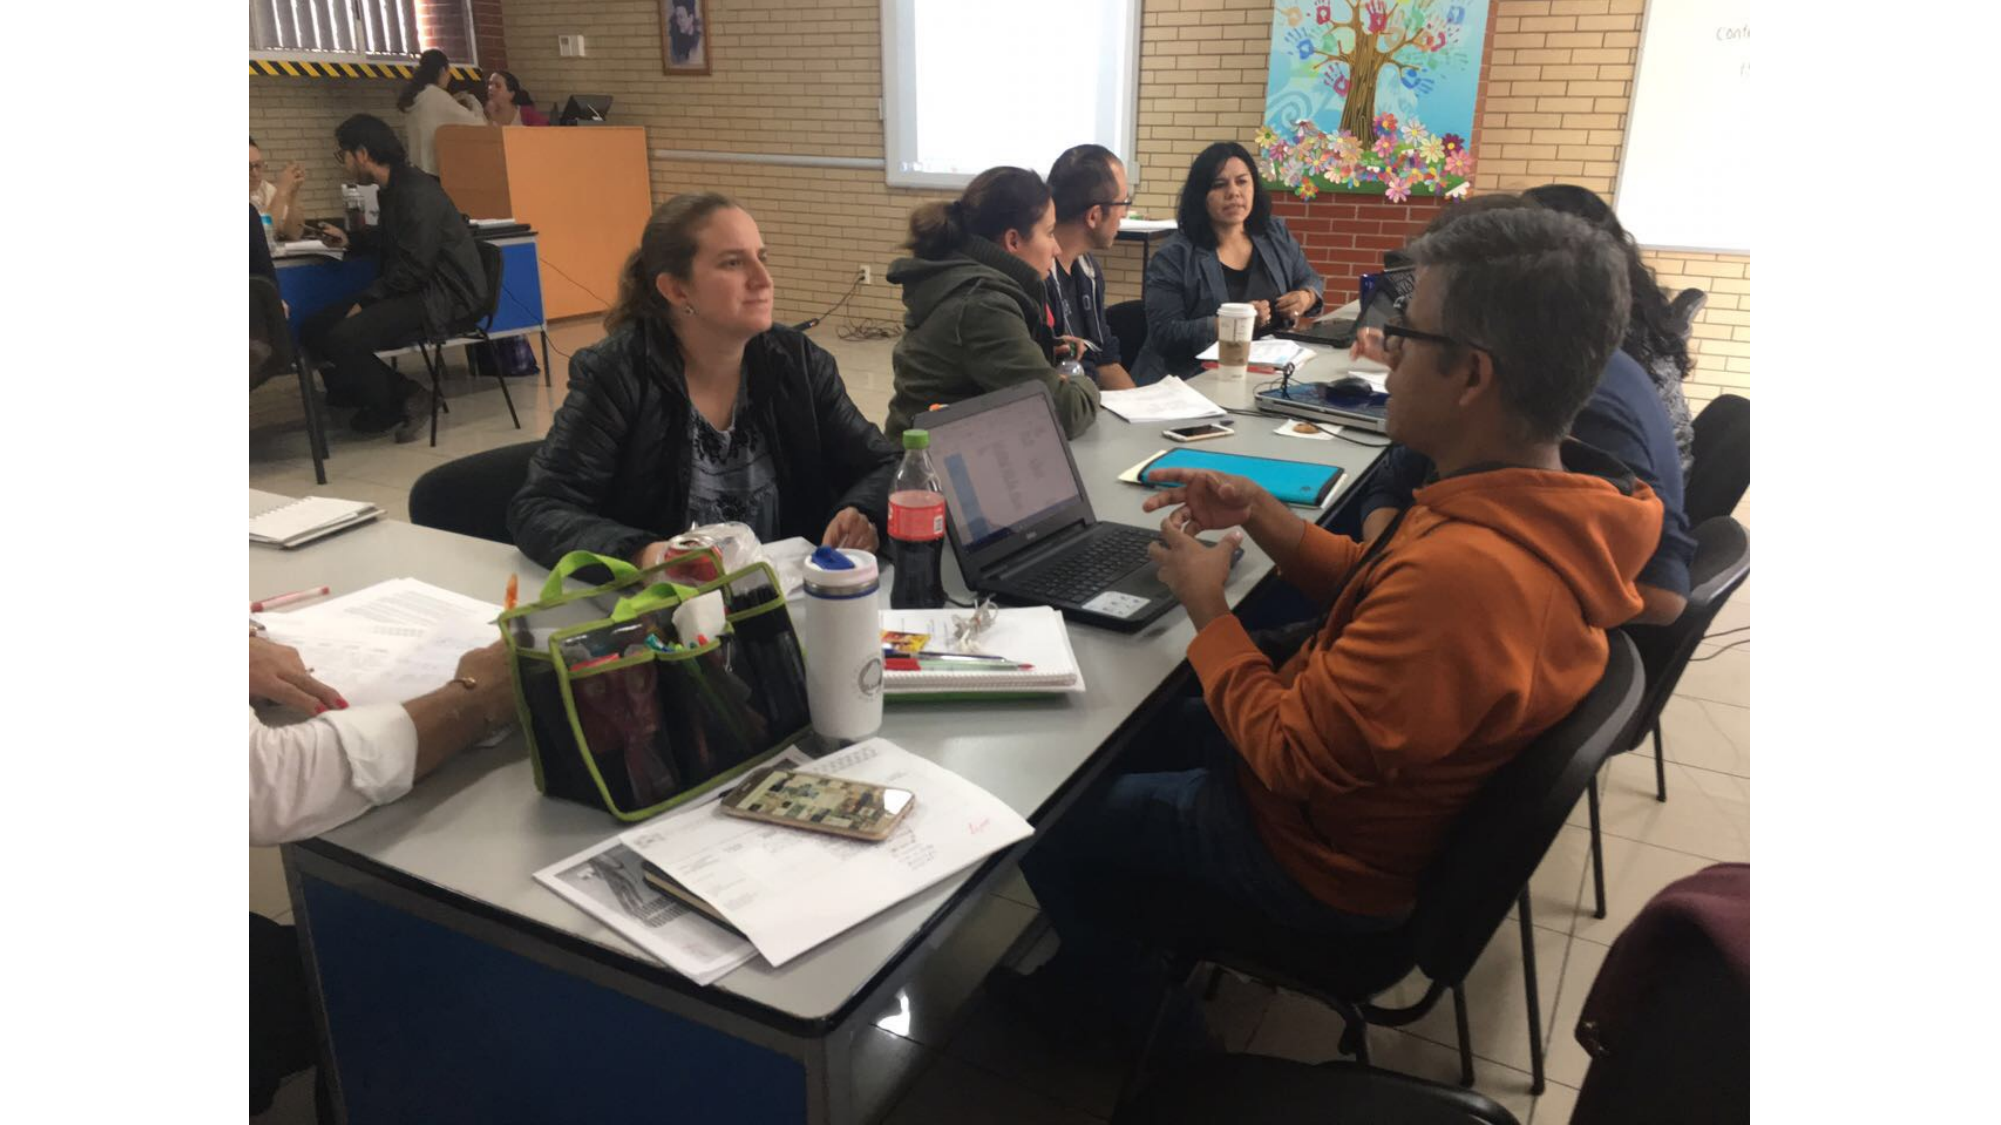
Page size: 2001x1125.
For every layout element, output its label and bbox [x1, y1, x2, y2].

picture [249, 0, 1750, 1125]
